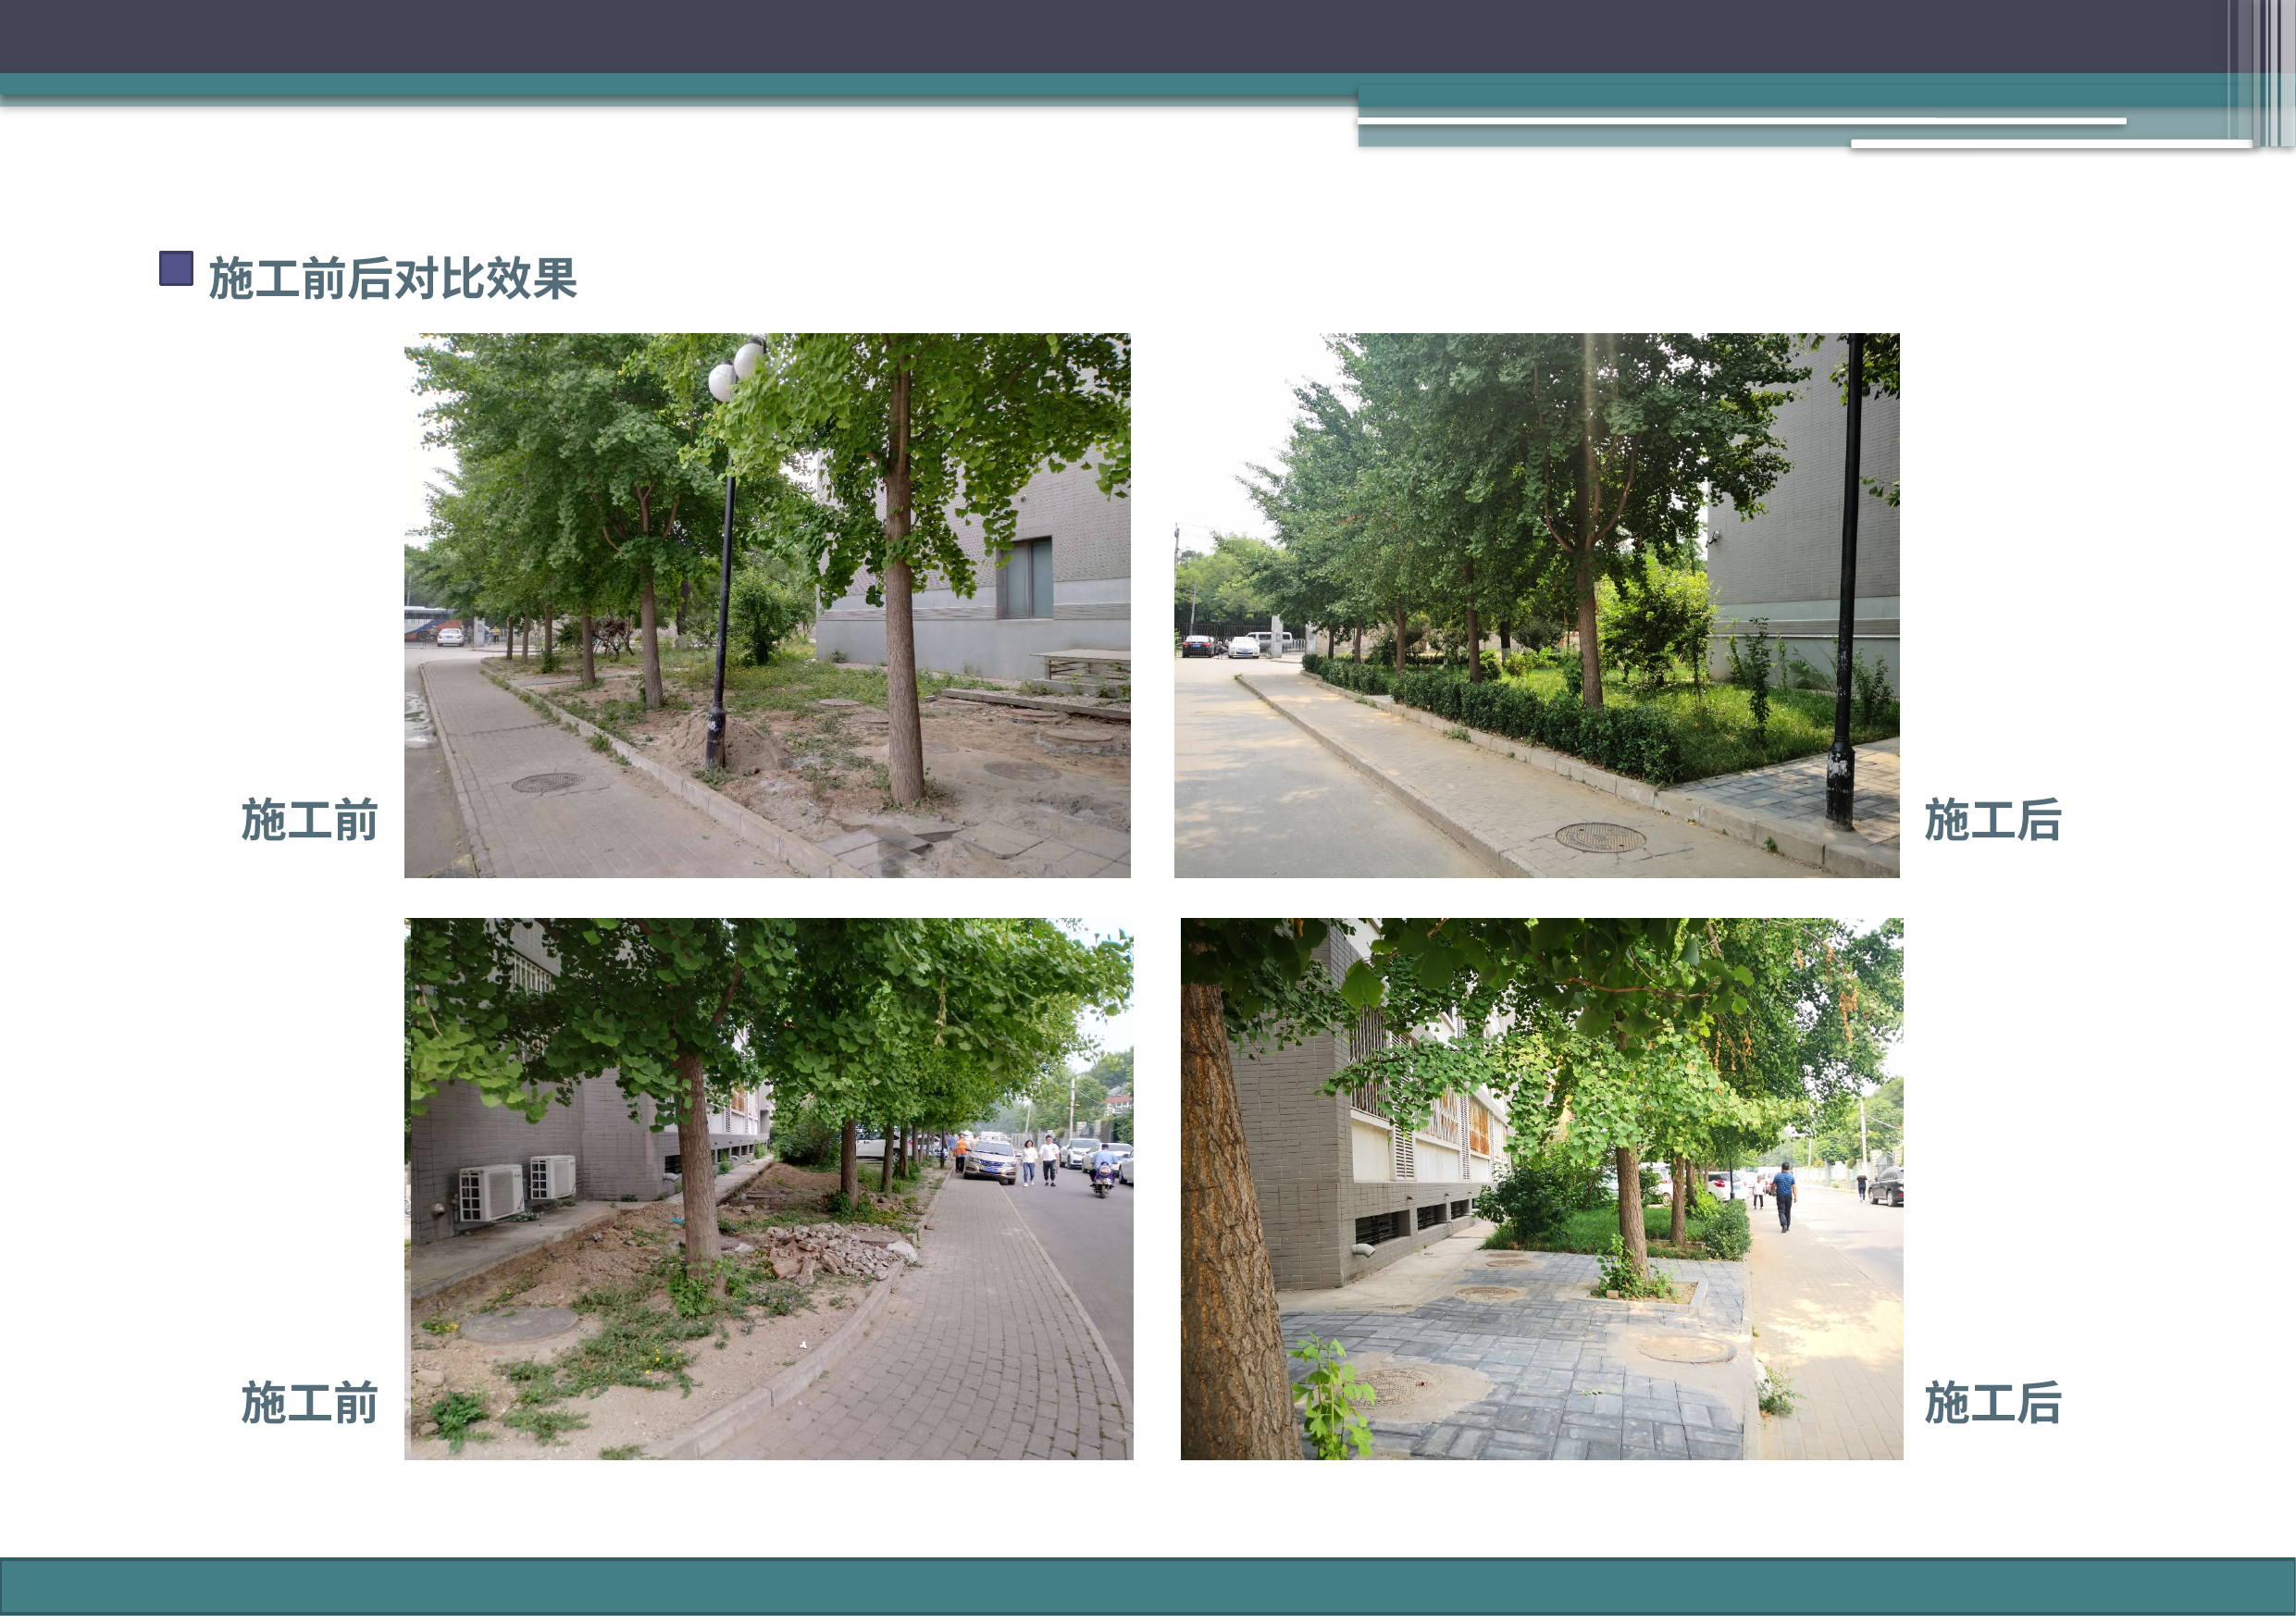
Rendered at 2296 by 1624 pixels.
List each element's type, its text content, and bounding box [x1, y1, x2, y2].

text_box 施工前 [218, 751, 399, 878]
picture [403, 918, 1134, 1461]
text_box 施工前 [218, 1334, 399, 1460]
text_box [0, 1557, 2296, 1616]
text_box 施工后 [1905, 751, 2296, 878]
picture [1173, 332, 1901, 878]
text_box 施工后 [1908, 1334, 2296, 1460]
picture [1180, 918, 1904, 1461]
picture [403, 332, 1131, 878]
text_box [159, 251, 193, 286]
text_box 施工前后对比效果 [185, 210, 1017, 337]
